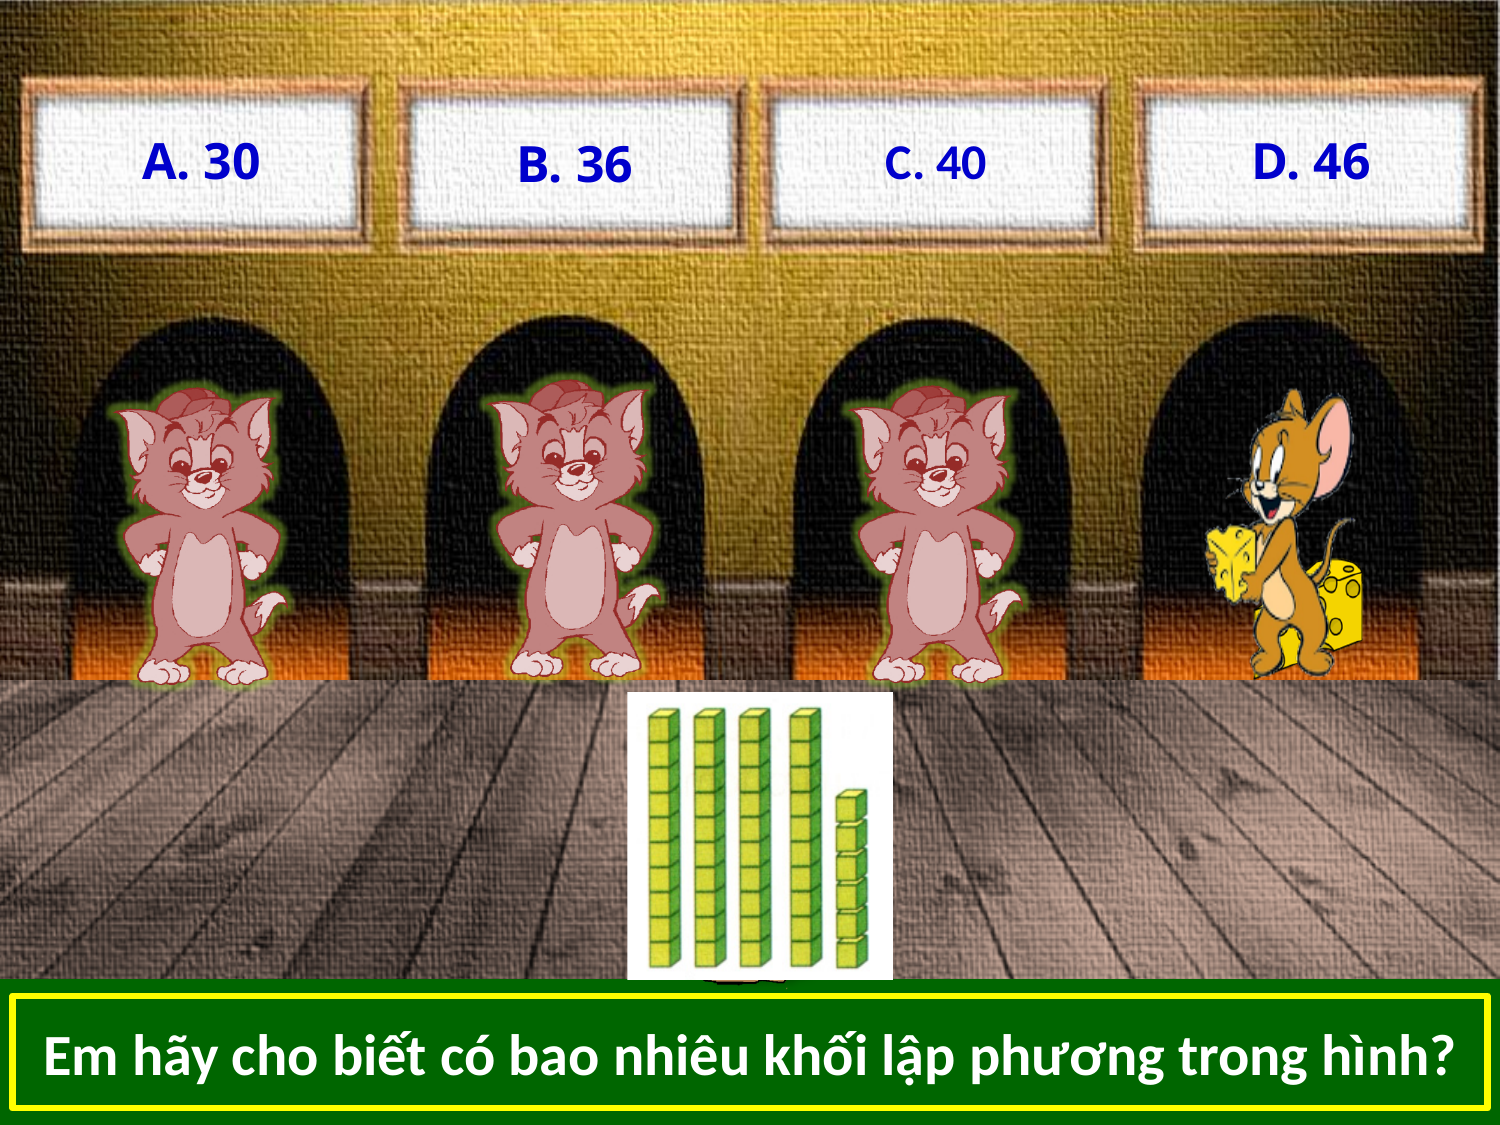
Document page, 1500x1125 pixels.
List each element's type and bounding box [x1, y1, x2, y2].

picture [0, 0, 1500, 997]
text_box [0, 978, 1500, 1125]
